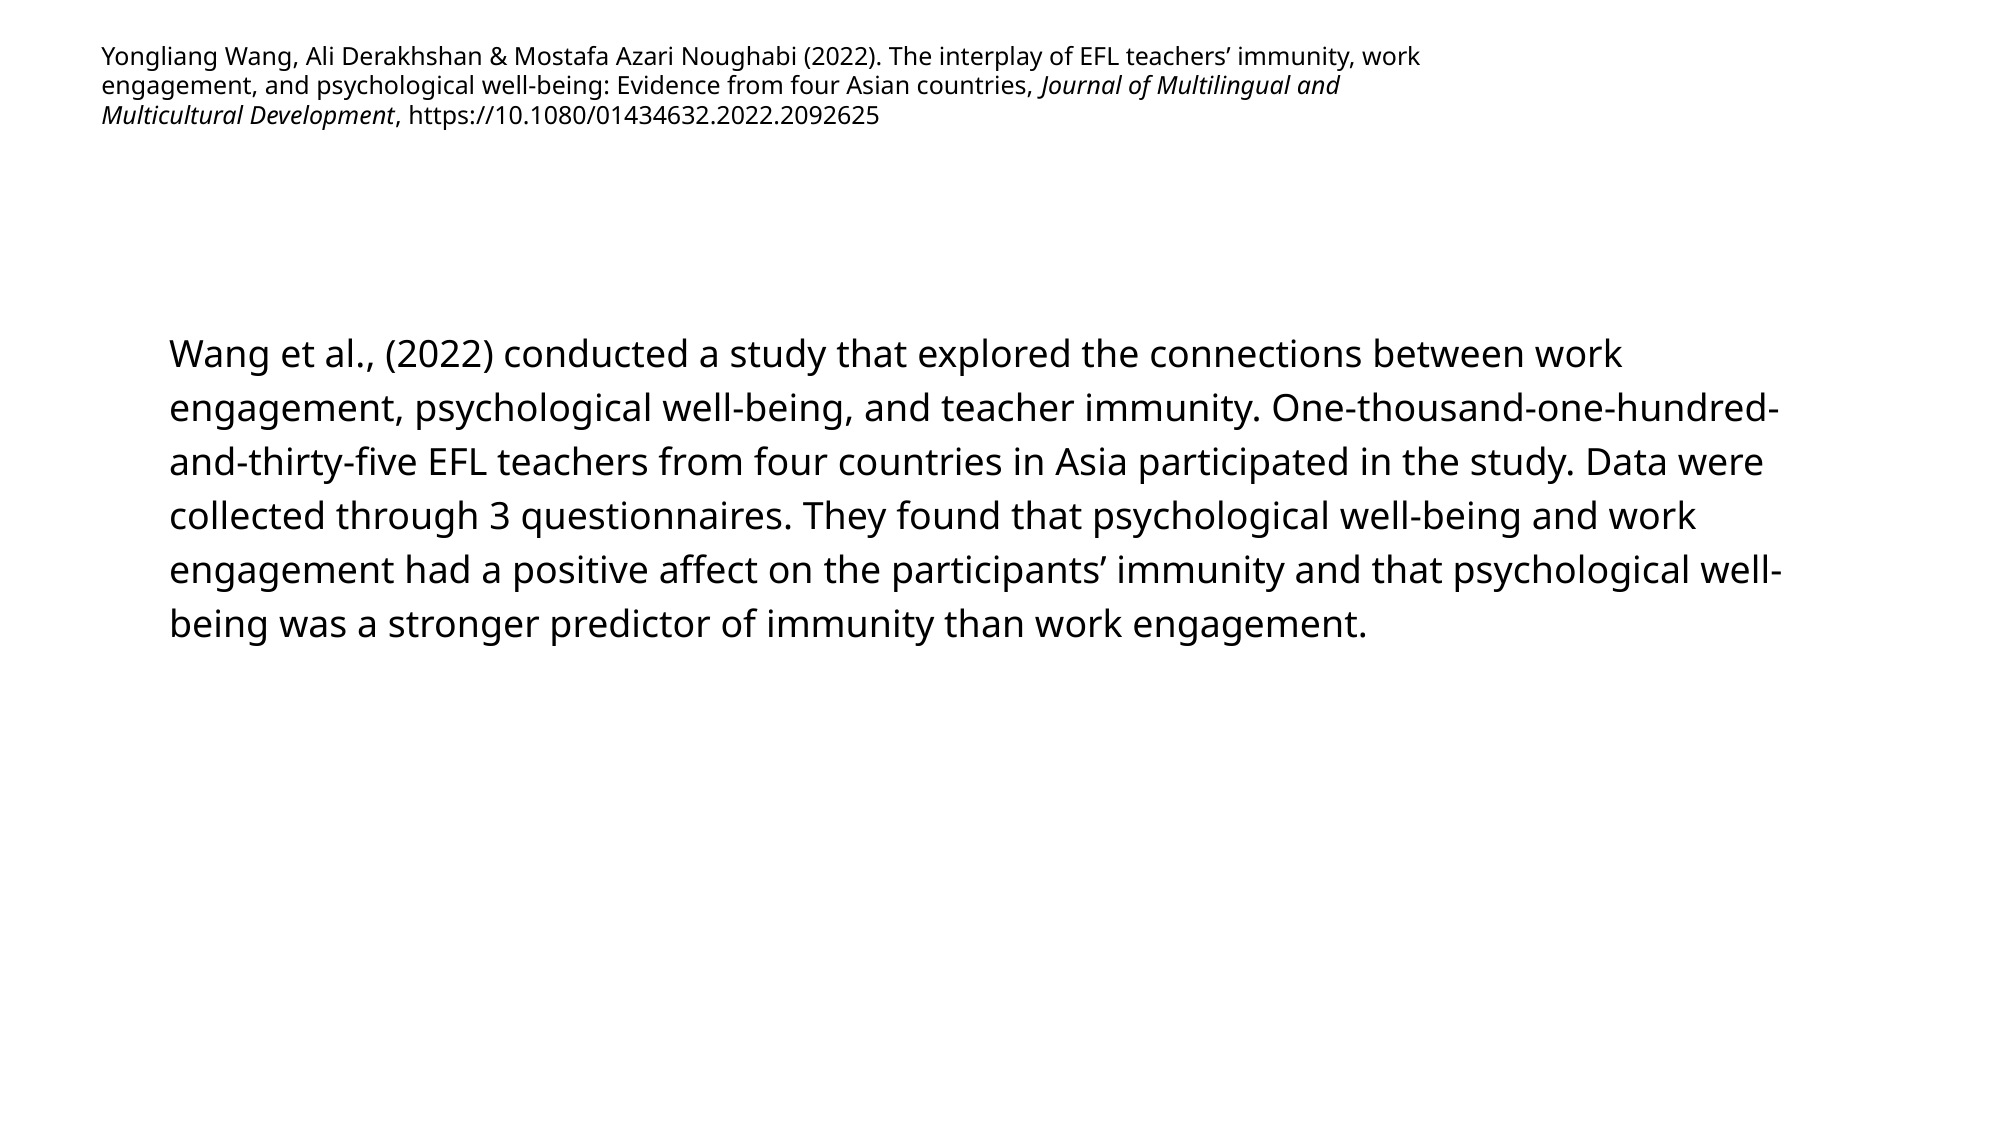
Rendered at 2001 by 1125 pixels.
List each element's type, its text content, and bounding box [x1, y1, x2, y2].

text_box Yongliang Wang, Ali Derakhshan & Mostafa Azari Noughabi (2022). The interplay of EFL teachers’ immunity, work engagement, and psychological well-being: Evidence from four Asian countries, Journal of Multilingual and Multicultural Development, https://10.1080/01434632.2022.2092625 [86, 32, 1474, 138]
text_box Wang et al., (2022) conducted a study that explored the connections between work engagement, psychological well-being, and teacher immunity. One-thousand-one-hundred-and-thirty-five EFL teachers from four countries in Asia participated in the study. Data were collected through 3 questionnaires. They found that psychological well-being and work engagement had a positive affect on the participants’ immunity and that psychological well-being was a stronger predictor of immunity than work engagement. [154, 313, 1846, 1007]
